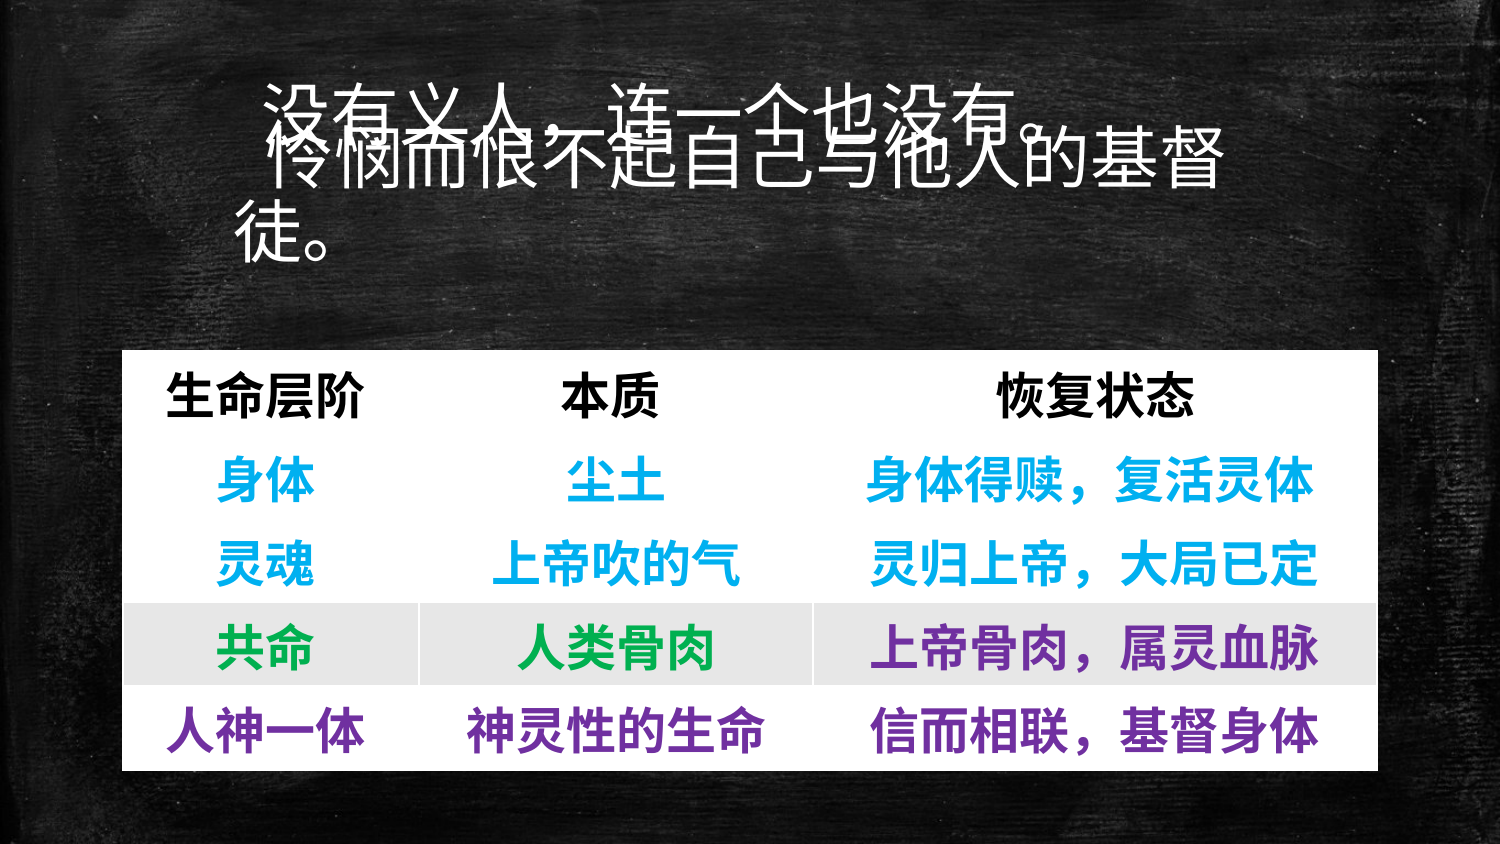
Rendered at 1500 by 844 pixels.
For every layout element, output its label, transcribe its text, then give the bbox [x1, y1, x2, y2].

table_cell 神灵性的生命 [420, 687, 812, 769]
table_header 生命层阶 [124, 352, 418, 434]
table_cell 共命 [124, 603, 418, 685]
table_cell 尘土 [420, 436, 812, 518]
table_cell 身体 [124, 436, 418, 518]
table_cell 身体得赎，复活灵体 [814, 436, 1376, 518]
table_cell 灵归上帝，大局已定 [814, 520, 1376, 602]
table_cell 上帝骨肉，属灵血脉 [814, 603, 1376, 685]
table_cell 上帝吹的气 [420, 520, 812, 602]
table_cell 人神一体 [124, 687, 418, 769]
table_header 恢复状态 [814, 352, 1376, 434]
table_cell 人类骨肉 [420, 603, 812, 685]
text_box 没有义人，连一个也没有。 [218, 19, 1176, 162]
table_cell 信而相联，基督身体 [814, 687, 1376, 769]
table_header 本质 [420, 352, 812, 434]
table_cell 灵魂 [124, 520, 418, 602]
title 怜悯而恨不起自己与他人的基督徒。 [218, 111, 1300, 350]
